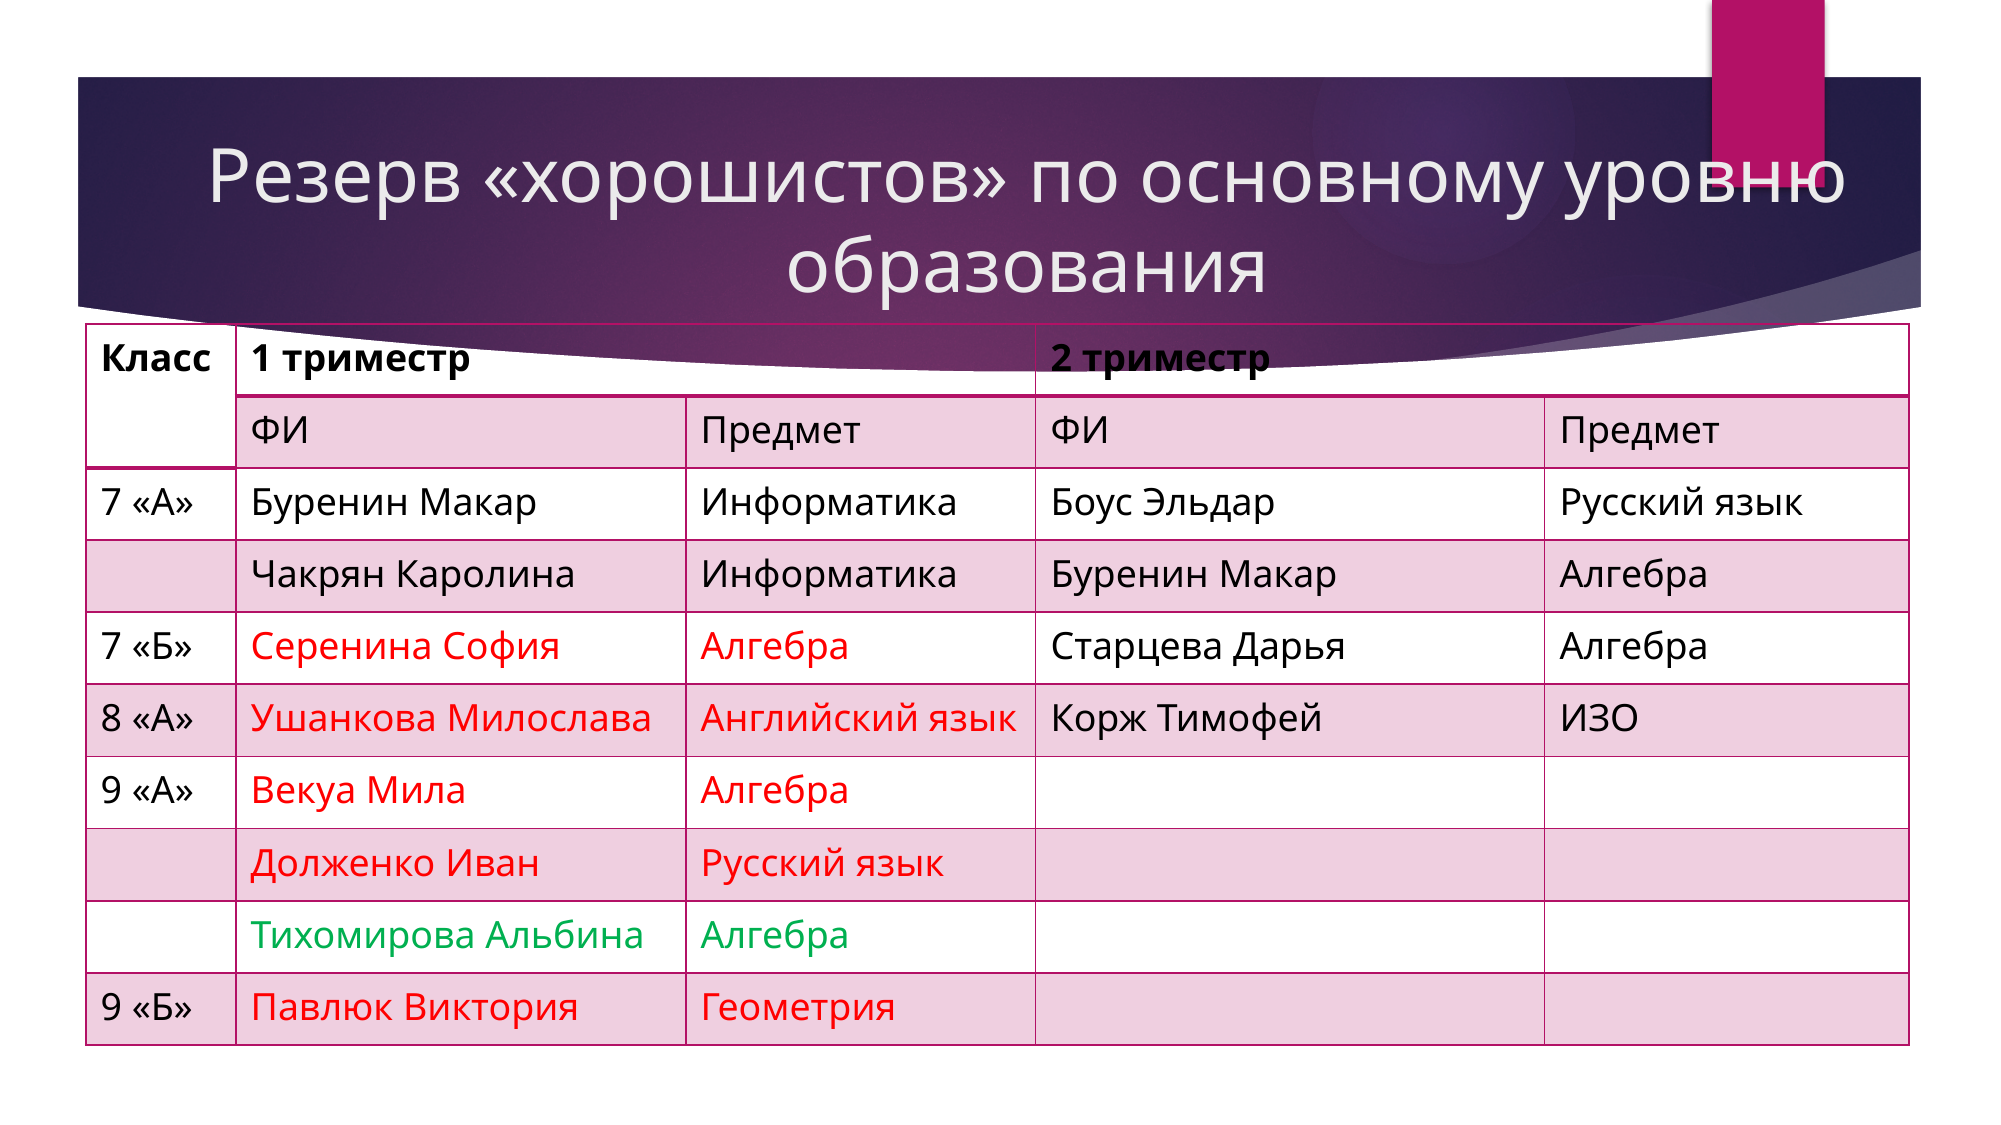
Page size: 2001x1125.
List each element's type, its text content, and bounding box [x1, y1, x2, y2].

table_cell ФИ [1036, 398, 1544, 467]
table_cell Алгебра [687, 757, 1035, 828]
table_cell 7 «А» [87, 470, 235, 539]
table_cell Боус Эльдар [1036, 469, 1544, 539]
table_header Класс [87, 325, 235, 466]
table_cell Алгебра [1545, 541, 1908, 611]
table_cell Буренин Макар [237, 469, 685, 539]
table_cell [1036, 757, 1544, 828]
table_cell Долженко Иван [237, 829, 685, 900]
table_cell ИЗО [1545, 685, 1908, 756]
table_cell [87, 829, 235, 900]
table_cell Серенина София [237, 613, 685, 683]
table_cell Русский язык [1545, 469, 1908, 539]
table_header 1 триместр [237, 325, 1035, 394]
table_cell [1545, 829, 1908, 900]
table_cell Информатика [687, 469, 1035, 539]
table_cell [1545, 974, 1908, 1044]
table_cell 8 «А» [87, 685, 235, 756]
table_cell 7 «Б» [87, 613, 235, 683]
title Резерв «хорошистов» по основному уровню образования [189, 159, 1867, 276]
table_cell Чакрян Каролина [237, 541, 685, 611]
table_cell Векуа Мила [237, 757, 685, 828]
table_cell Предмет [687, 398, 1035, 467]
table_cell Павлюк Виктория [237, 974, 685, 1044]
table_cell [87, 902, 235, 972]
table_cell Английский язык [687, 685, 1035, 756]
table_cell ФИ [237, 398, 685, 467]
table_cell Старцева Дарья [1036, 613, 1544, 683]
table_cell [1545, 902, 1908, 972]
table_cell [1036, 974, 1544, 1044]
table_cell Предмет [1545, 398, 1908, 467]
table_cell [87, 541, 235, 611]
table_cell [1036, 902, 1544, 972]
table_cell Алгебра [1545, 613, 1908, 683]
table_cell 9 «Б» [87, 974, 235, 1044]
table_cell [1036, 829, 1544, 900]
table_cell Буренин Макар [1036, 541, 1544, 611]
table_cell Алгебра [687, 902, 1035, 972]
table_cell Геометрия [687, 974, 1035, 1044]
table_cell Русский язык [687, 829, 1035, 900]
table_cell Алгебра [687, 613, 1035, 683]
table_cell 9 «А» [87, 757, 235, 828]
table_header 2 триместр [1036, 325, 1908, 394]
table_cell Корж Тимофей [1036, 685, 1544, 756]
table_cell Ушанкова Милослава [237, 685, 685, 756]
table_cell Тихомирова Альбина [237, 902, 685, 972]
table_cell Информатика [687, 541, 1035, 611]
table_cell [1545, 757, 1908, 828]
